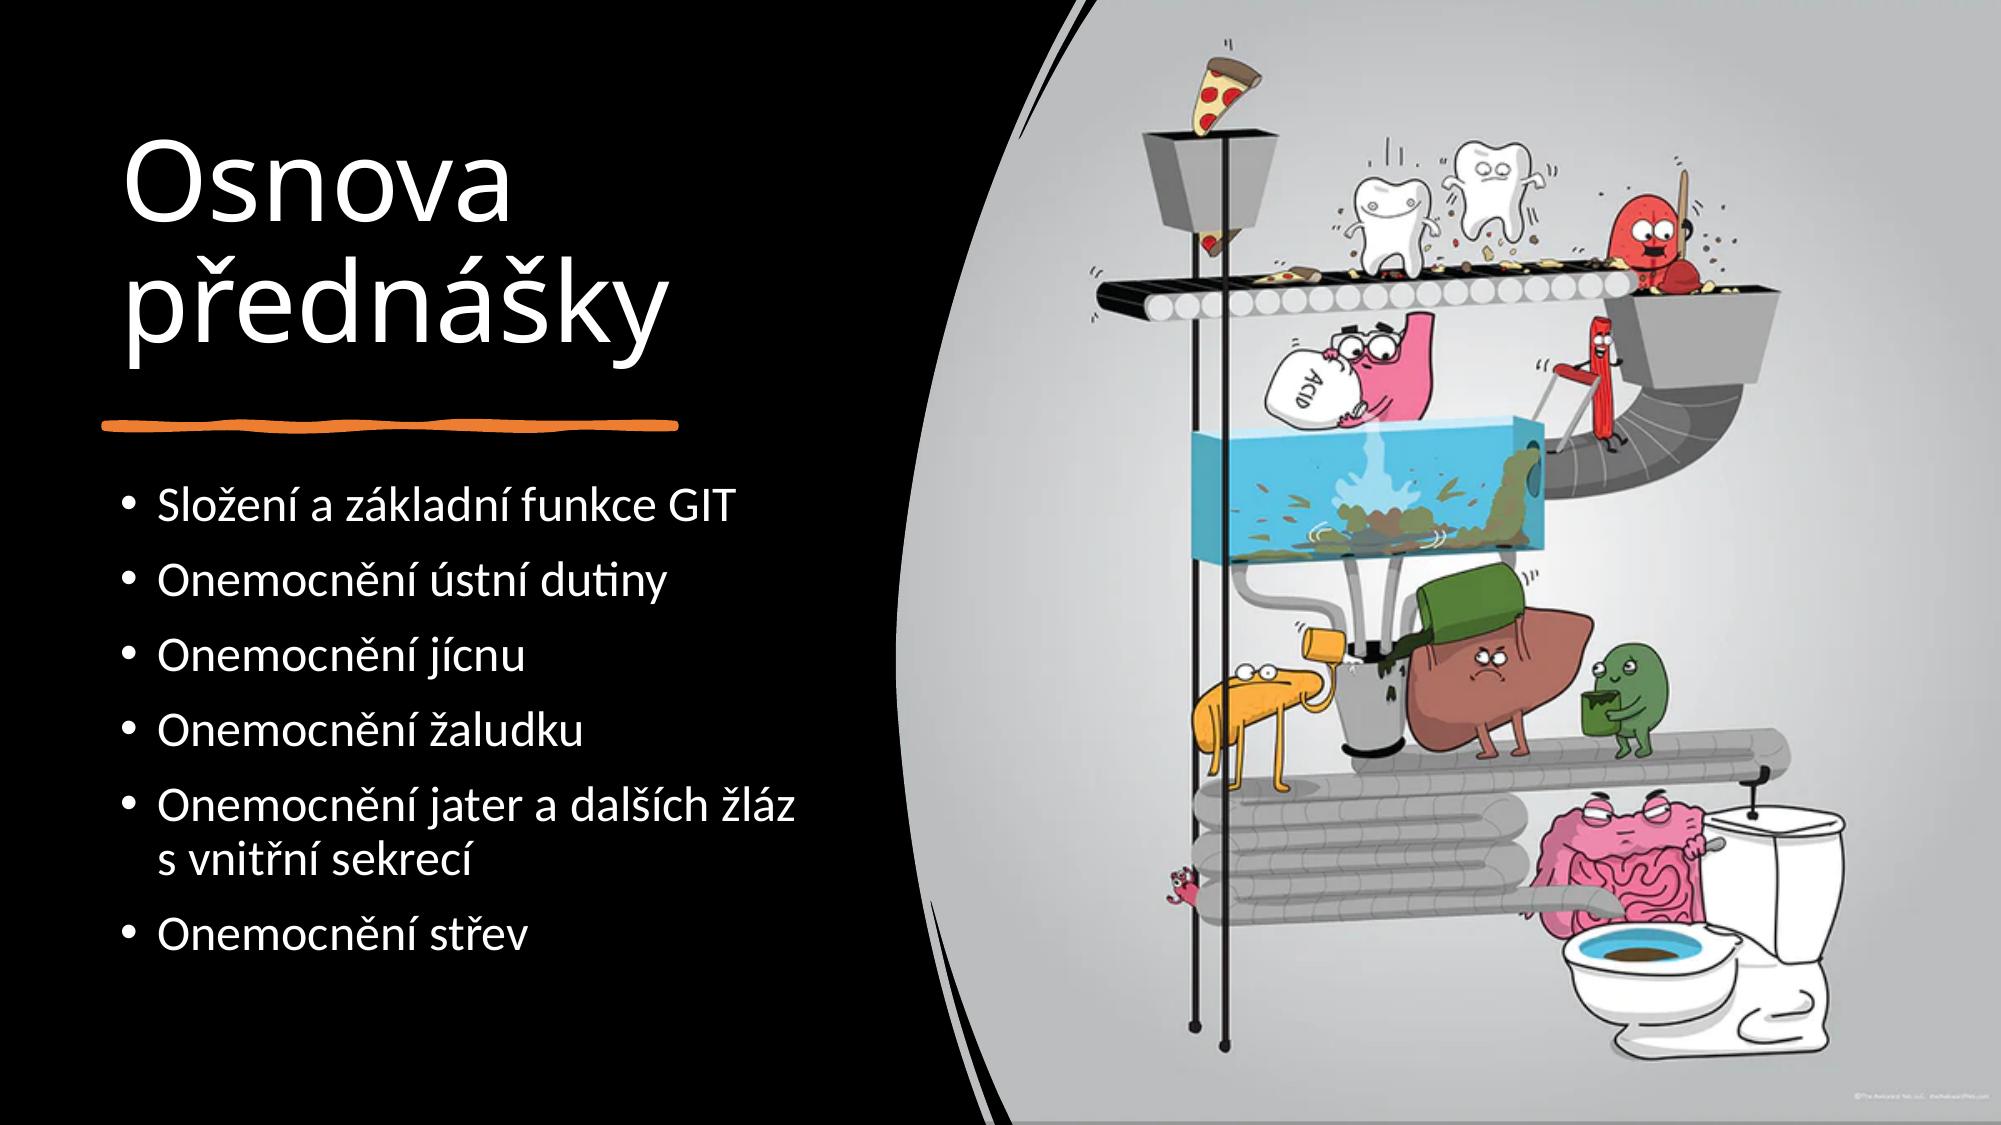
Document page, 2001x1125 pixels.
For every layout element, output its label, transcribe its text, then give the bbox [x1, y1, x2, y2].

text_box [0, 0, 895, 1125]
picture [895, 0, 2001, 1125]
text_box [103, 421, 676, 431]
list Složení a základní funkce GIT Onemocnění ústní dutiny Onemocnění jícnu Onemocnění žaludku Onemocnění jater a dalších žláz s vnitřní sekrecí Onemocnění střev [105, 471, 822, 1016]
title Osnova přednášky [105, 53, 822, 375]
